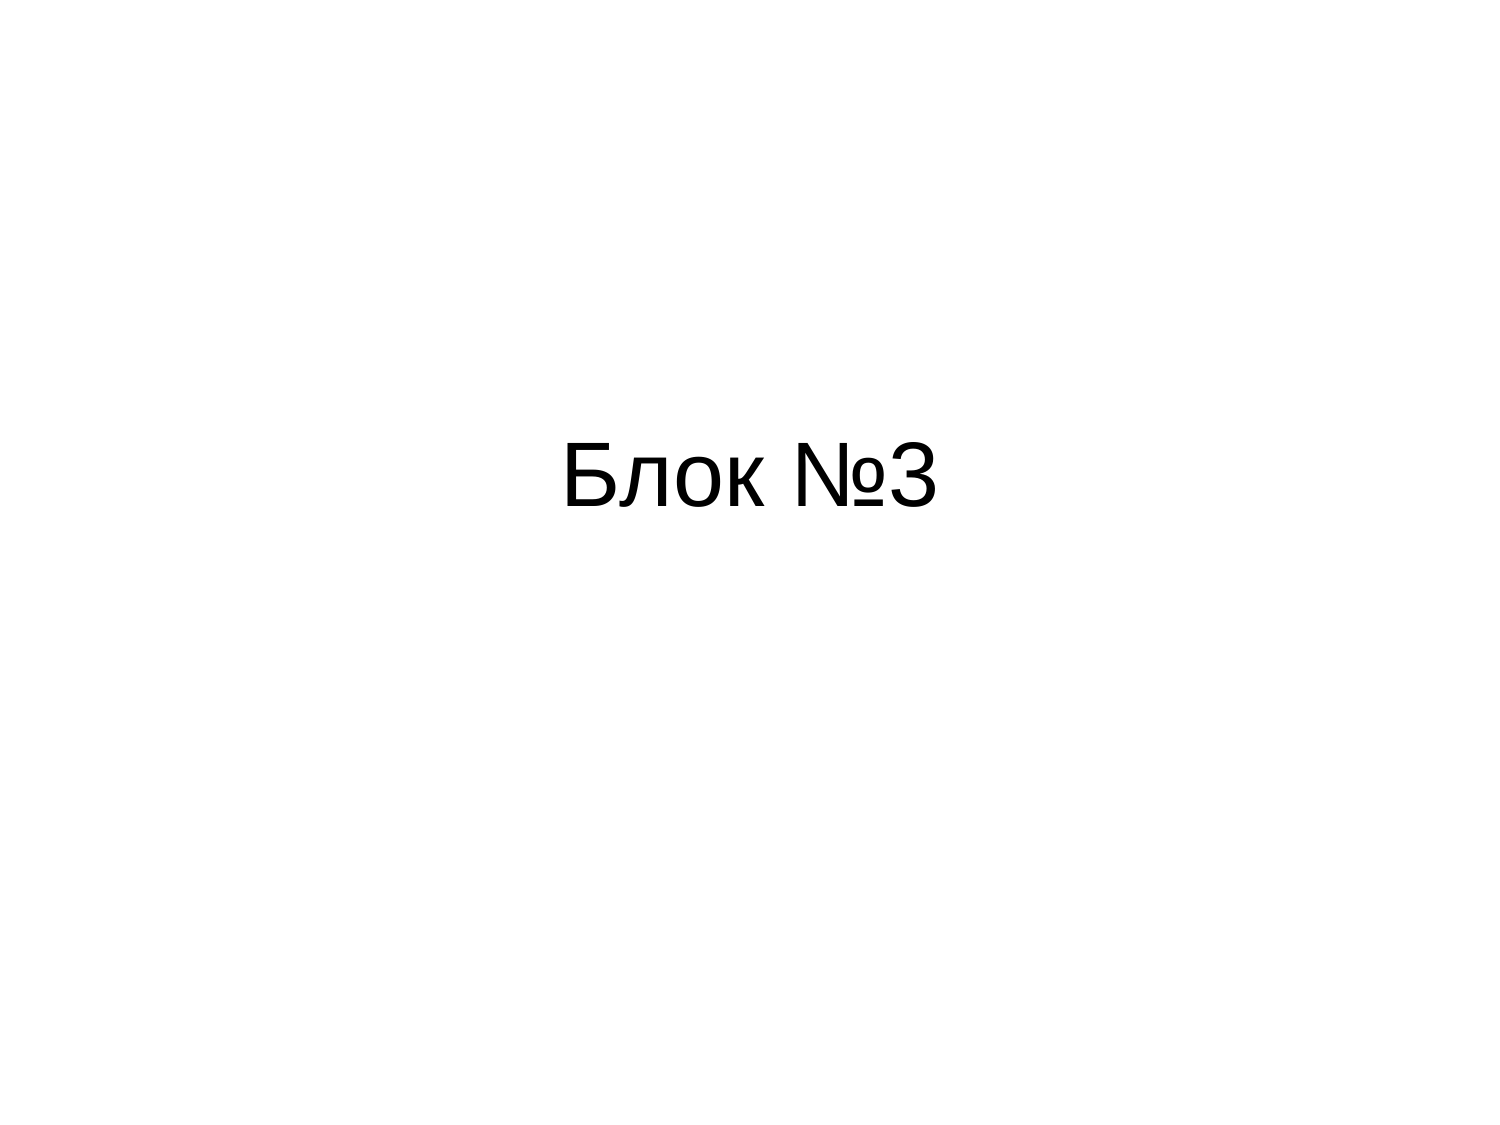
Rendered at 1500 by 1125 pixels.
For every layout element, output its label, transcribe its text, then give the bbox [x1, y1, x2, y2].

title Блок №3 [112, 349, 1388, 591]
